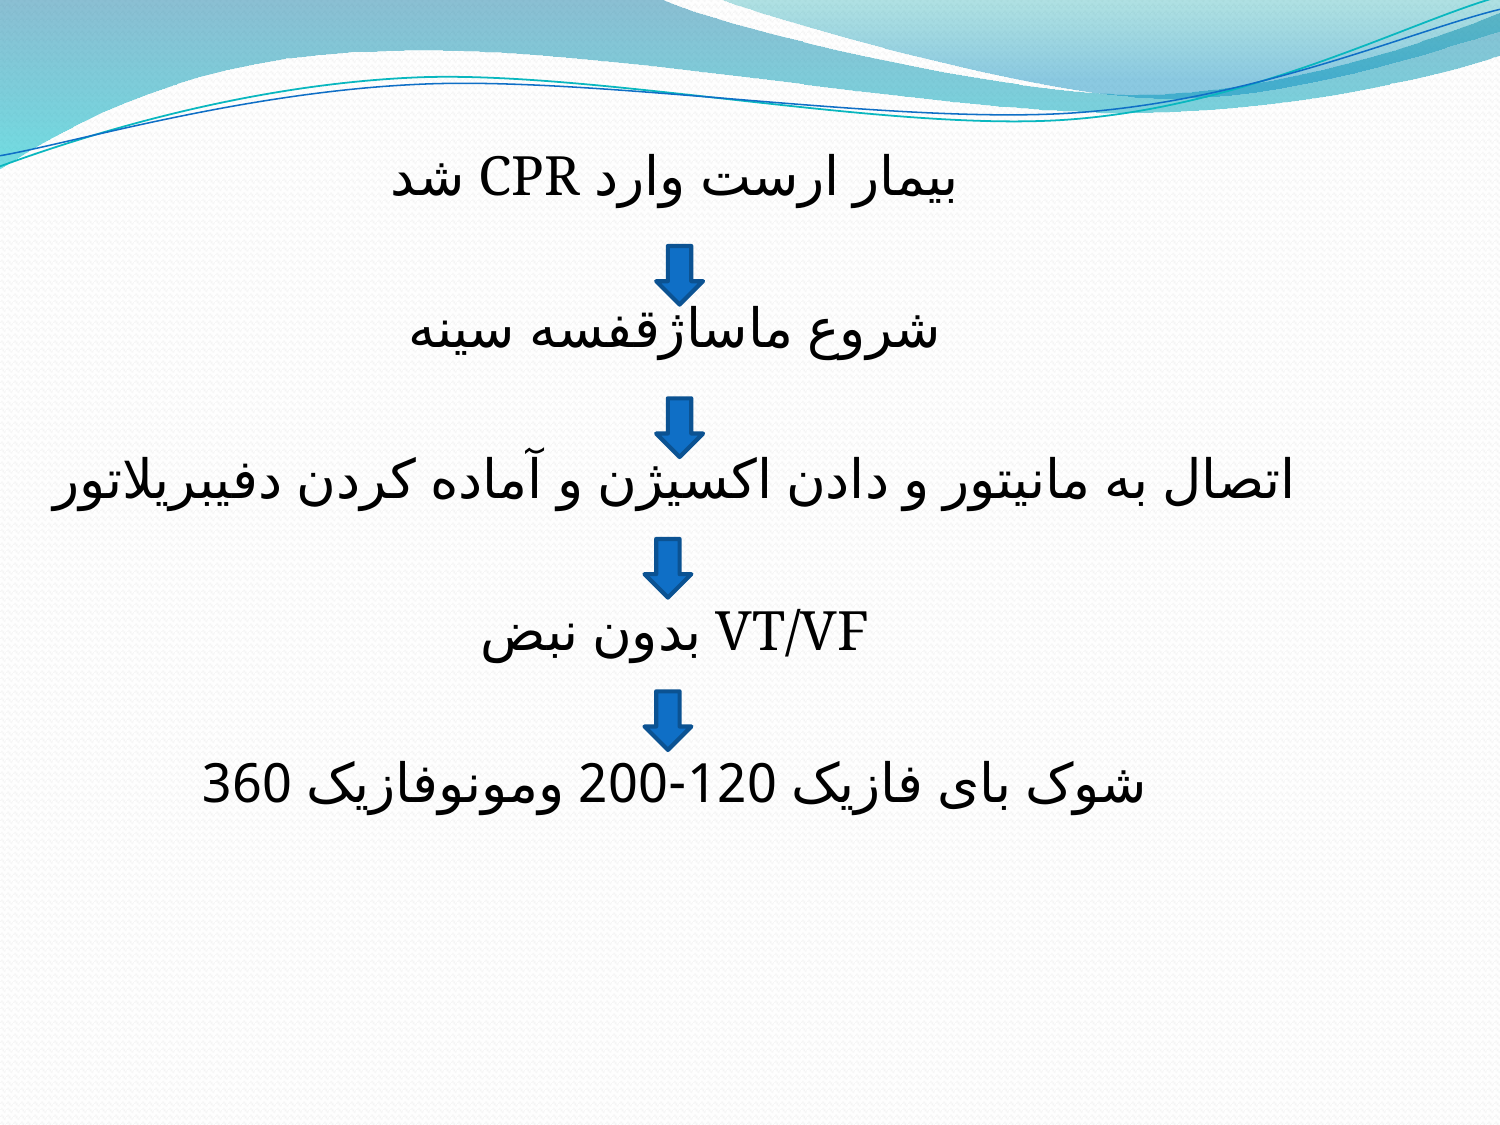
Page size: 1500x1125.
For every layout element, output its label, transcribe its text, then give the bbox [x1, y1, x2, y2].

list بیمار ارست وارد CPR شد شروع ماساژقفسه سینه اتصال به مانیتور و دادن اکسیژن و آماده کردن دفیبریلاتور VT/VF بدون نبض شوک بای فازیک 120-200 ومونوفازیک 360 [0, 58, 1350, 1005]
text_box [642, 536, 694, 600]
text_box [642, 689, 694, 753]
text_box [654, 243, 705, 307]
text_box [654, 396, 705, 460]
